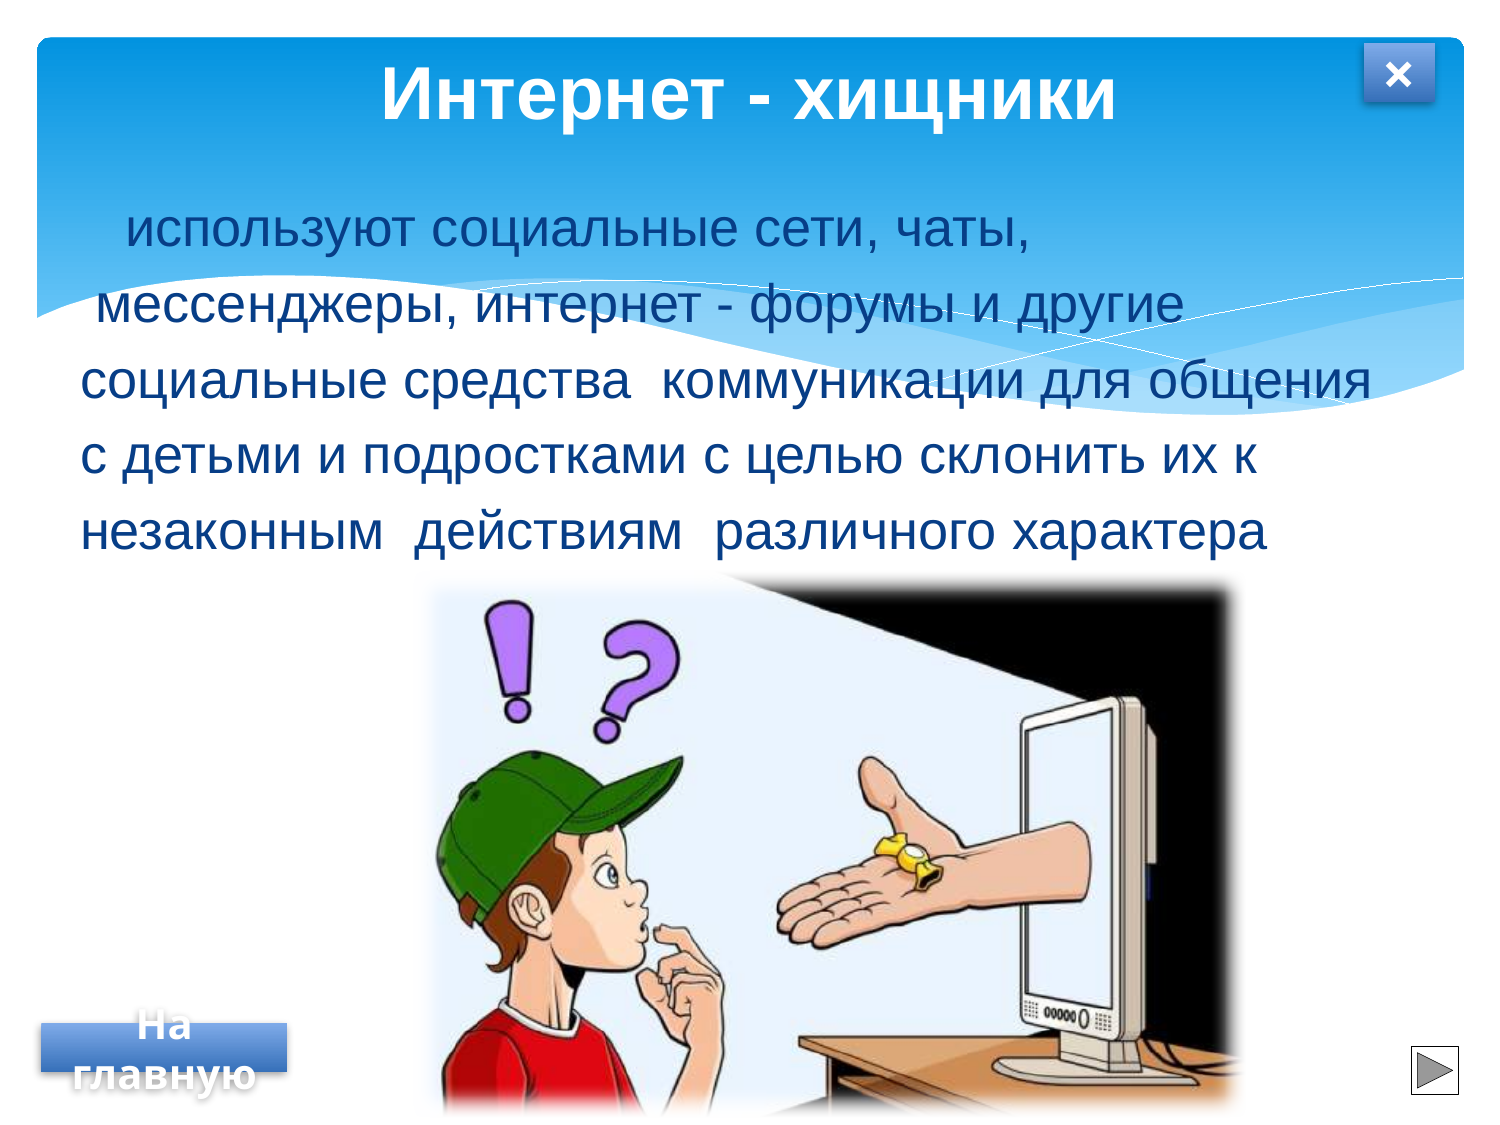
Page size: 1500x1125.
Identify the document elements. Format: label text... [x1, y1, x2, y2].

text_box [1410, 1045, 1460, 1095]
text_box На главную [41, 1023, 288, 1073]
picture [413, 570, 1247, 1118]
text_box × [1364, 42, 1436, 102]
list используют социальные сети, чаты, мессенджеры, интернет - форумы и другие социальные средства коммуникации для общения с детьми и подростками с целью склонить их к незаконным действиям различного характера [64, 184, 1415, 927]
title Интернет - хищники [75, 0, 1425, 183]
